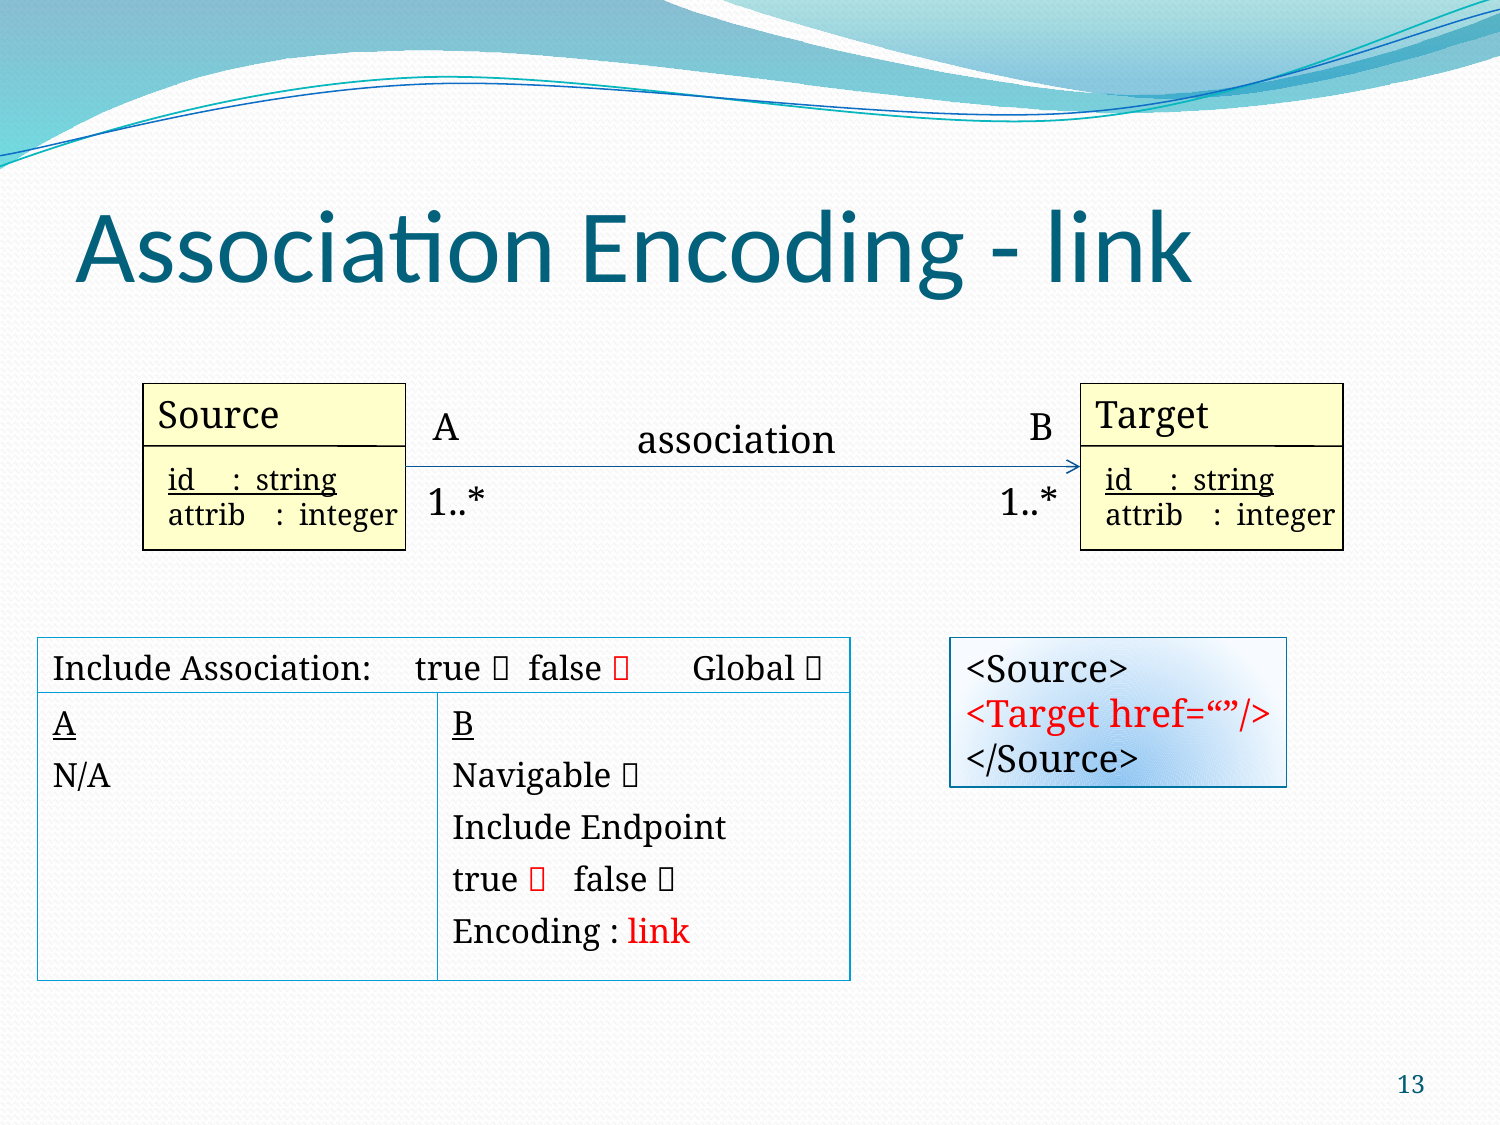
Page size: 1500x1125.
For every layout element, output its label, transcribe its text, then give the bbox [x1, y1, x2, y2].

slide_number 13 [1299, 1042, 1425, 1103]
table_header Include Association: true  false  Global  [38, 638, 849, 692]
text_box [142, 383, 1358, 551]
table_cell A N/A [38, 693, 437, 980]
table_cell B Navigable  Include Endpoint true  false  Encoding : link [438, 693, 849, 980]
text_box <Source> <Target href=“”/> </Source> [949, 637, 1287, 788]
title Association Encoding - link [75, 115, 1438, 303]
